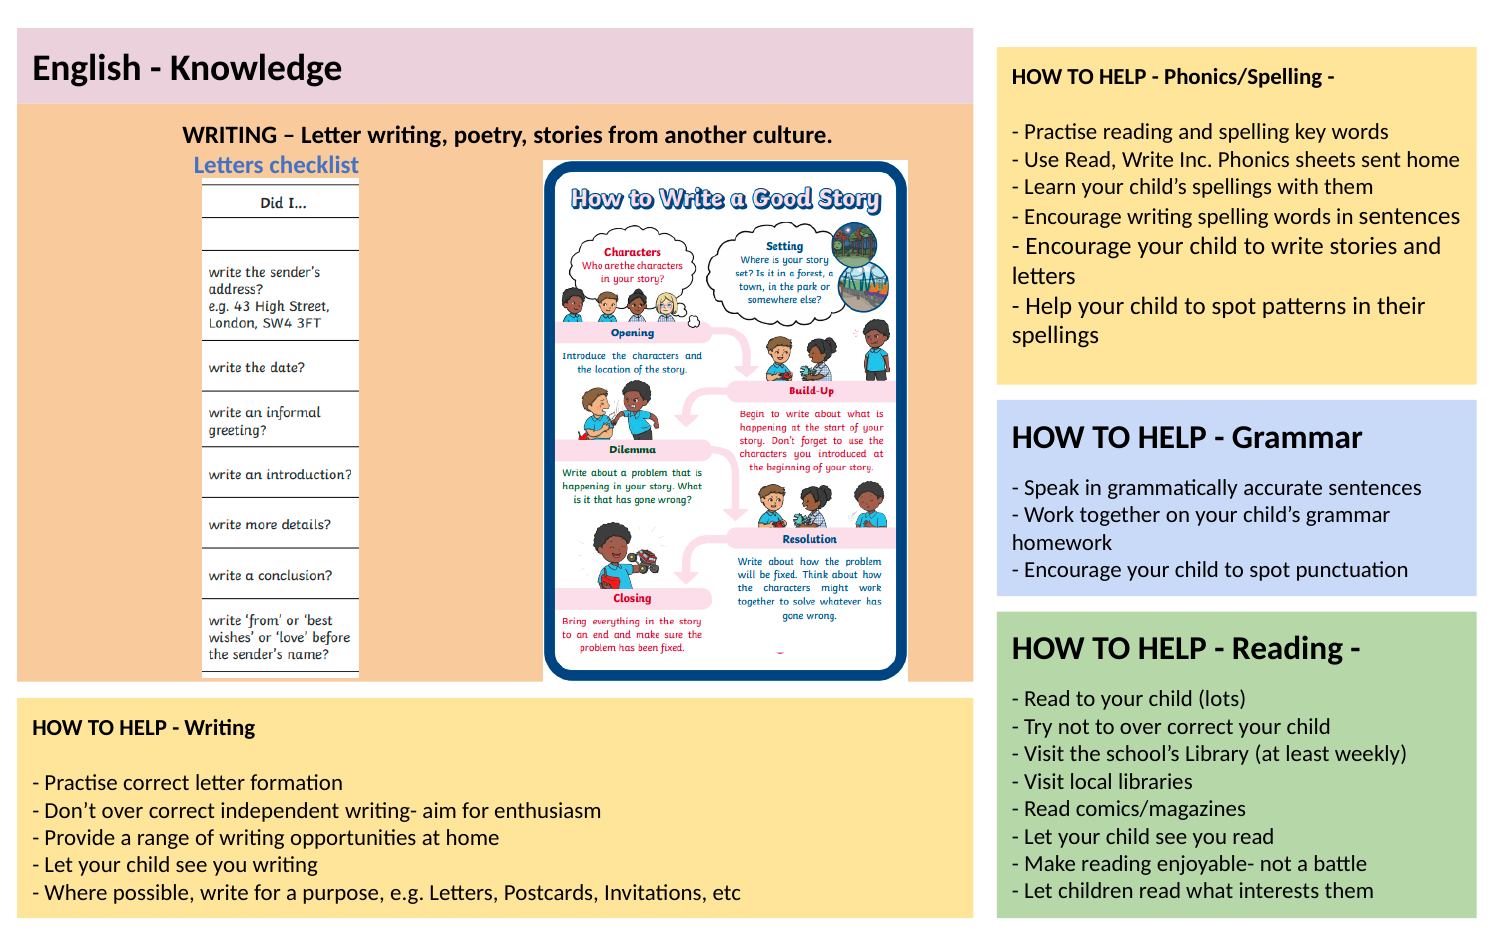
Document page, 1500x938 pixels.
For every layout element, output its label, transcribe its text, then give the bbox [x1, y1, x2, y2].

picture [202, 178, 359, 678]
text_box HOW TO HELP - Writing - Practise correct letter formation - Don’t over correct independent writing- aim for enthusiasm - Provide a range of writing opportunities at home - Let your child see you writing - Where possible, write for a purpose, e.g. Letters, Postcards, Invitations, etc [17, 697, 974, 919]
text_box HOW TO HELP - Grammar - Speak in grammatically accurate sentences - Work together on your child’s grammar homework - Encourage your child to spot punctuation [996, 399, 1477, 597]
text_box HOW TO HELP - Reading - - Read to your child (lots) - Try not to over correct your child - Visit the school’s Library (at least weekly) - Visit local libraries - Read comics/magazines - Let your child see you read - Make reading enjoyable- not a battle - Let children read what interests them [996, 611, 1477, 919]
picture [543, 160, 909, 682]
text_box WRITING – Letter writing, poetry, stories from another culture. Letters checklist [17, 103, 974, 682]
text_box English - Knowledge [17, 28, 974, 103]
text_box HOW TO HELP - Phonics/Spelling - - Practise reading and spelling key words - Use Read, Write Inc. Phonics sheets sent home - Learn your child’s spellings with them - Encourage writing spelling words in sentences - Encourage your child to write stories and letters - Help your child to spot patterns in their spellings [996, 47, 1477, 385]
